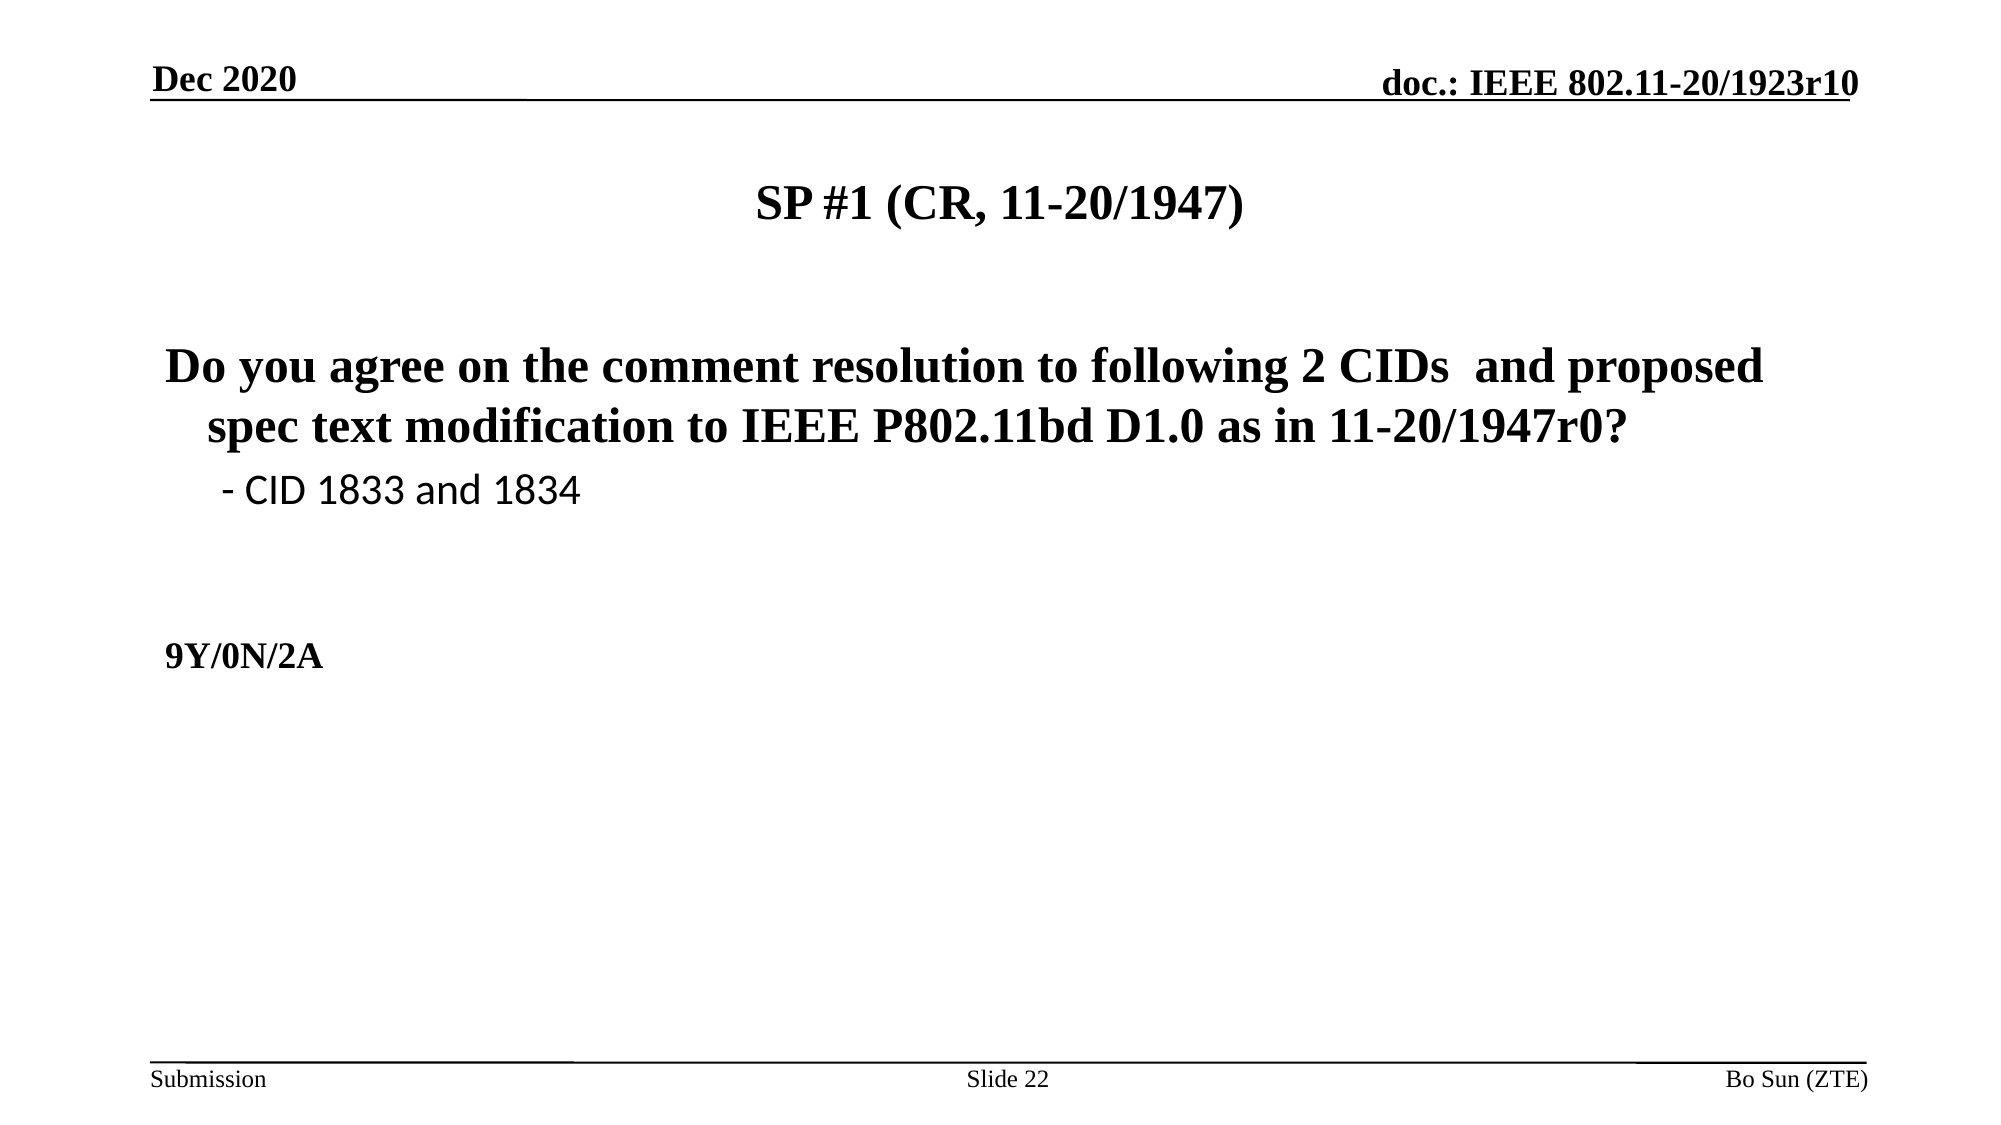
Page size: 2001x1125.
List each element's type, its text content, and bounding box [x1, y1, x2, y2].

slide_number Slide 22 [949, 1061, 1067, 1123]
list Do you agree on the comment resolution to following 2 CIDs and proposed spec text modification to IEEE P802.11bd D1.0 as in 11-20/1947r0? - CID 1833 and 1834 9Y/0N/2A [149, 324, 1850, 1000]
title SP #1 (CR, 11-20/1947) [149, 112, 1850, 288]
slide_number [152, 54, 563, 100]
footer Bo Sun (ZTE) [1171, 1061, 1869, 1093]
